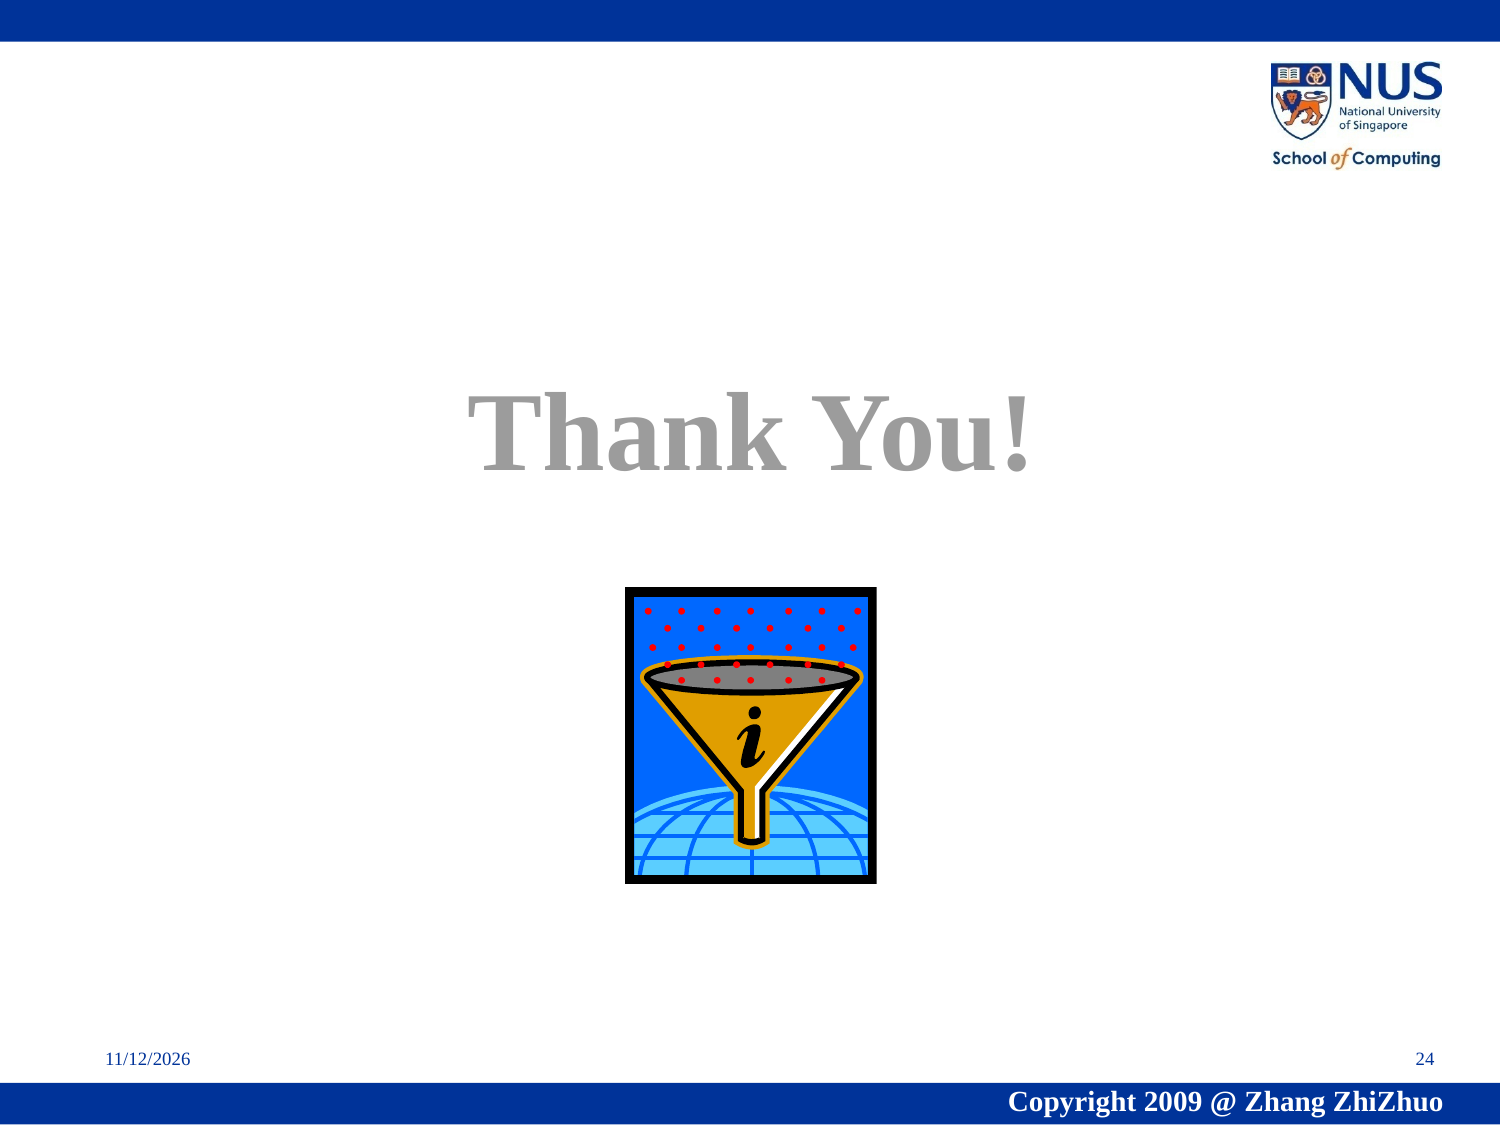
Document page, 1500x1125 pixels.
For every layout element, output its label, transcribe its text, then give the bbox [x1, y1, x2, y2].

text_box Thank You! [452, 349, 1051, 500]
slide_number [90, 1038, 403, 1115]
picture [1271, 61, 1442, 171]
slide_number 24 [1136, 1038, 1450, 1074]
picture [624, 587, 877, 885]
footer Copyright 2009 @ Zhang ZhiZhuo [946, 1074, 1500, 1125]
